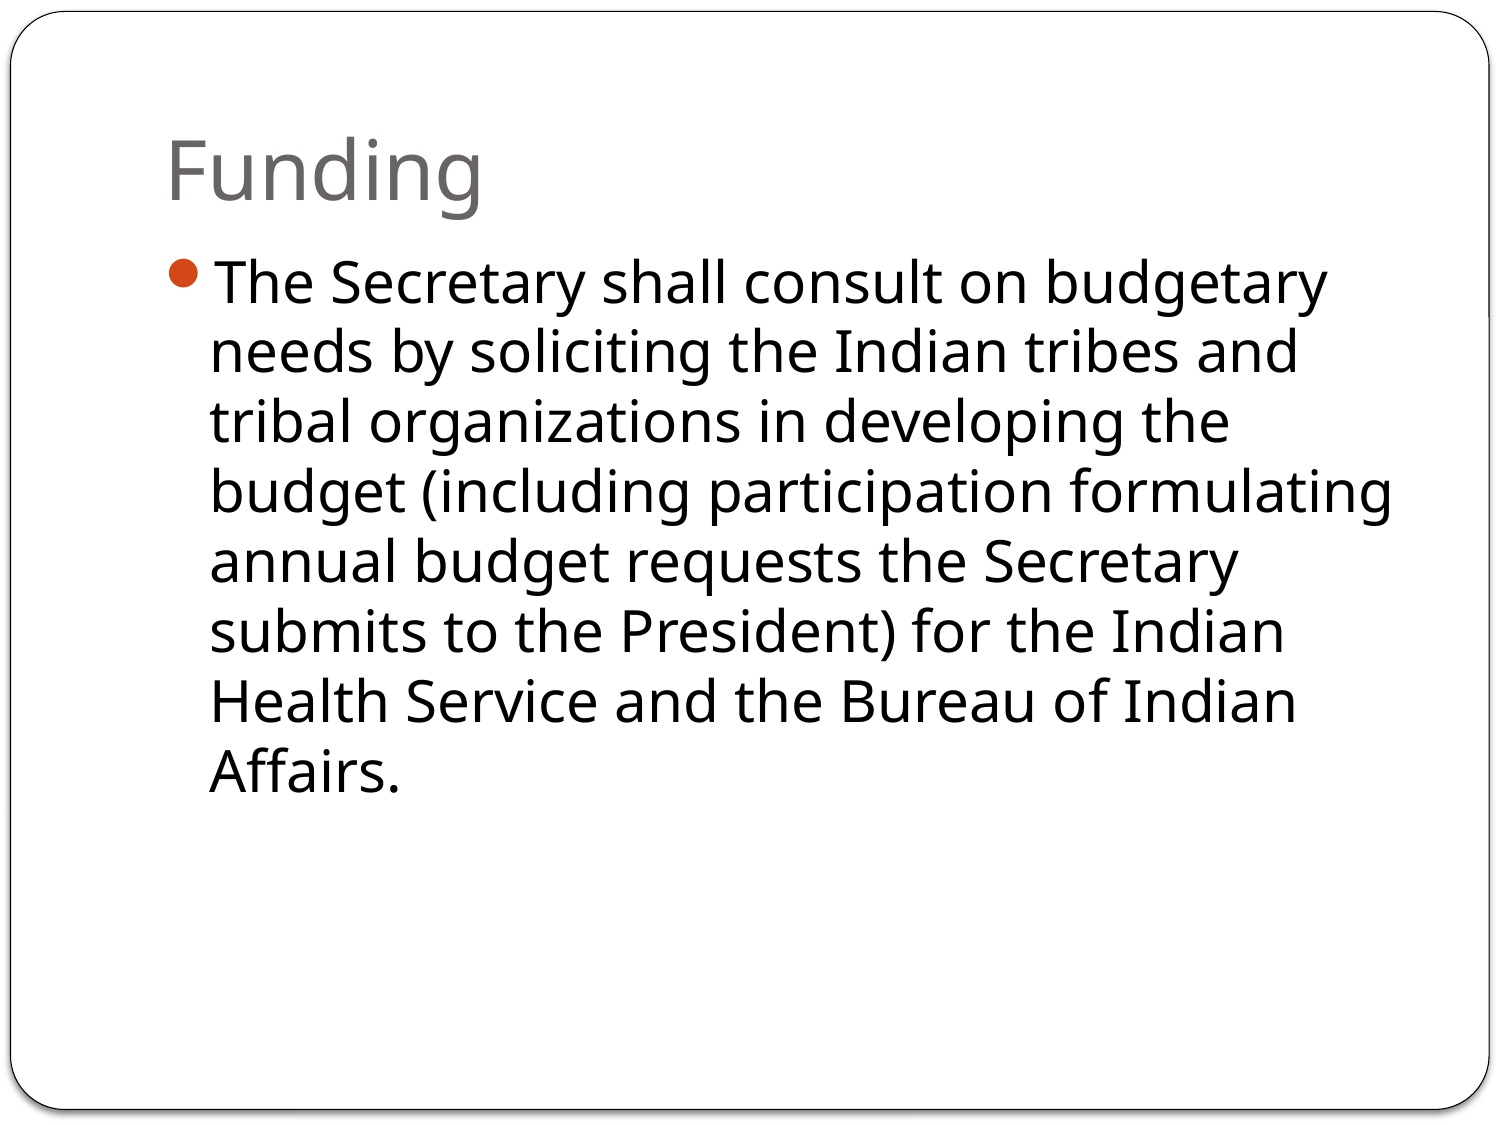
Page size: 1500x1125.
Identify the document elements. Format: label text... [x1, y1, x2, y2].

list The Secretary shall consult on budgetary needs by soliciting the Indian tribes and tribal organizations in developing the budget (including participation formulating annual budget requests the Secretary submits to the President) for the Indian Health Service and the Bureau of Indian Affairs. [150, 237, 1425, 988]
title Funding [150, 45, 1425, 233]
